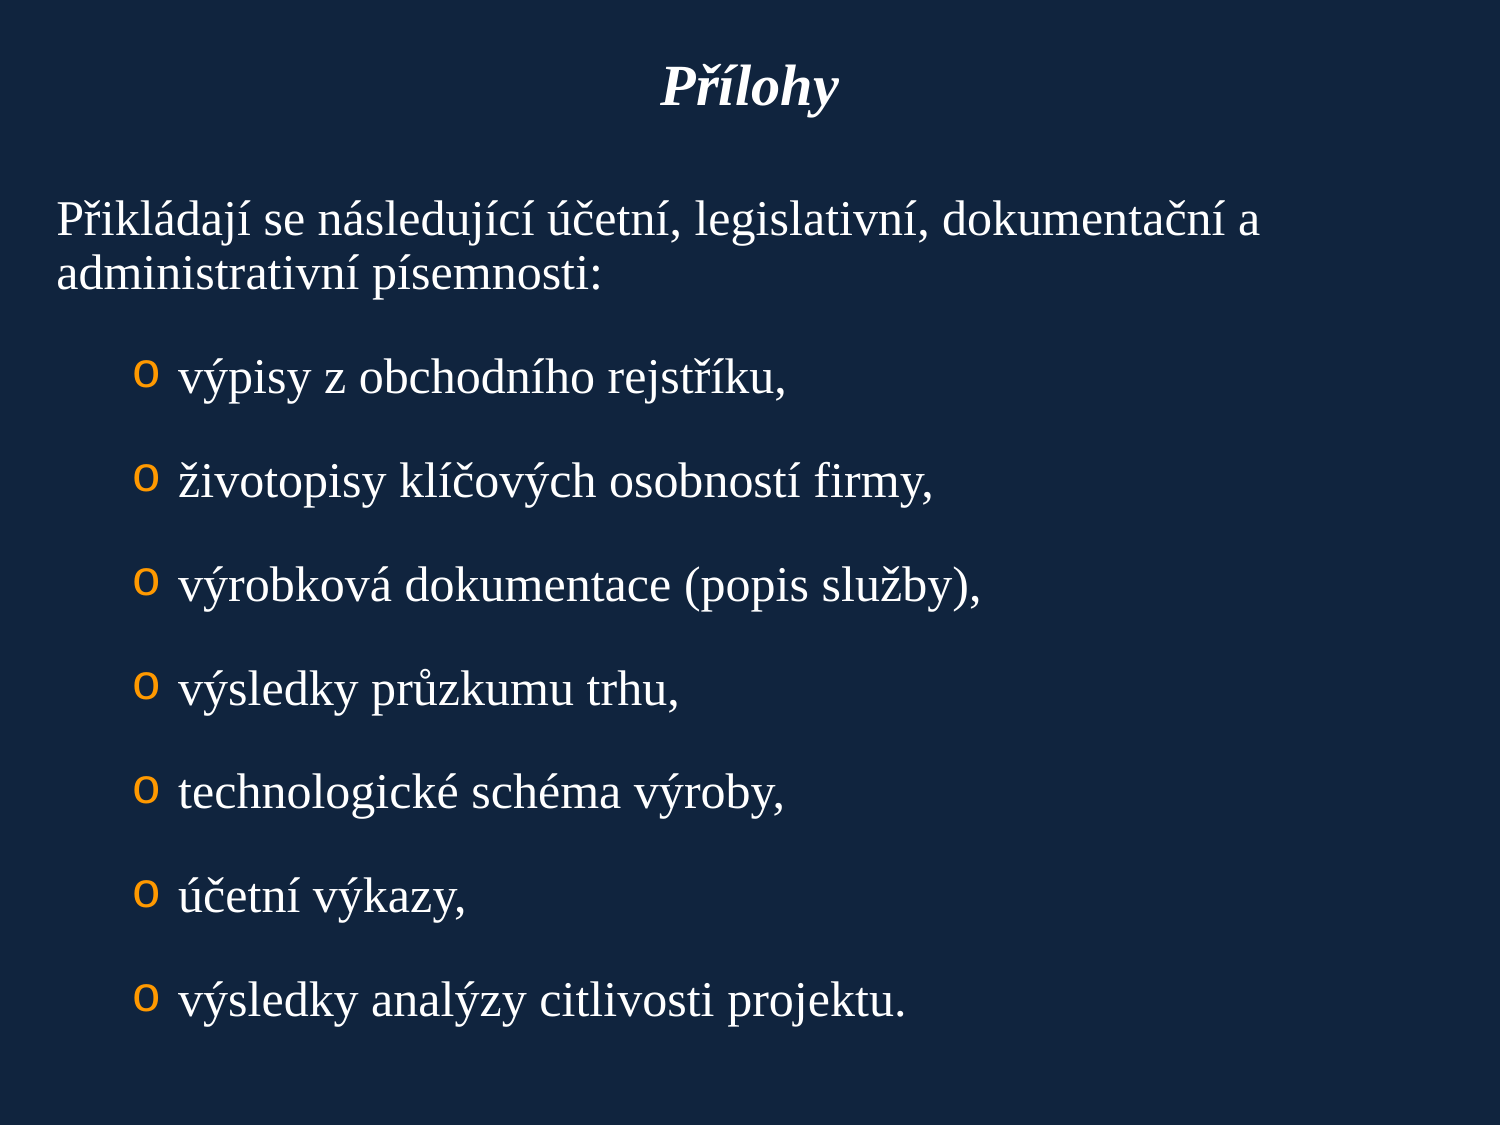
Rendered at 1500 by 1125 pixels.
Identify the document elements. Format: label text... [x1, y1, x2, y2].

title Přílohy [74, 62, 1426, 173]
list Přikládají se následující účetní, legislativní, dokumentační a administrativní písemnosti: výpisy z obchodního rejstříku, životopisy klíčových osobností firmy, výrobková dokumentace (popis služby), výsledky průzkumu trhu, technologické schéma výroby, účetní výkazy, výsledky analýzy citlivosti projektu. [41, 184, 1500, 1125]
